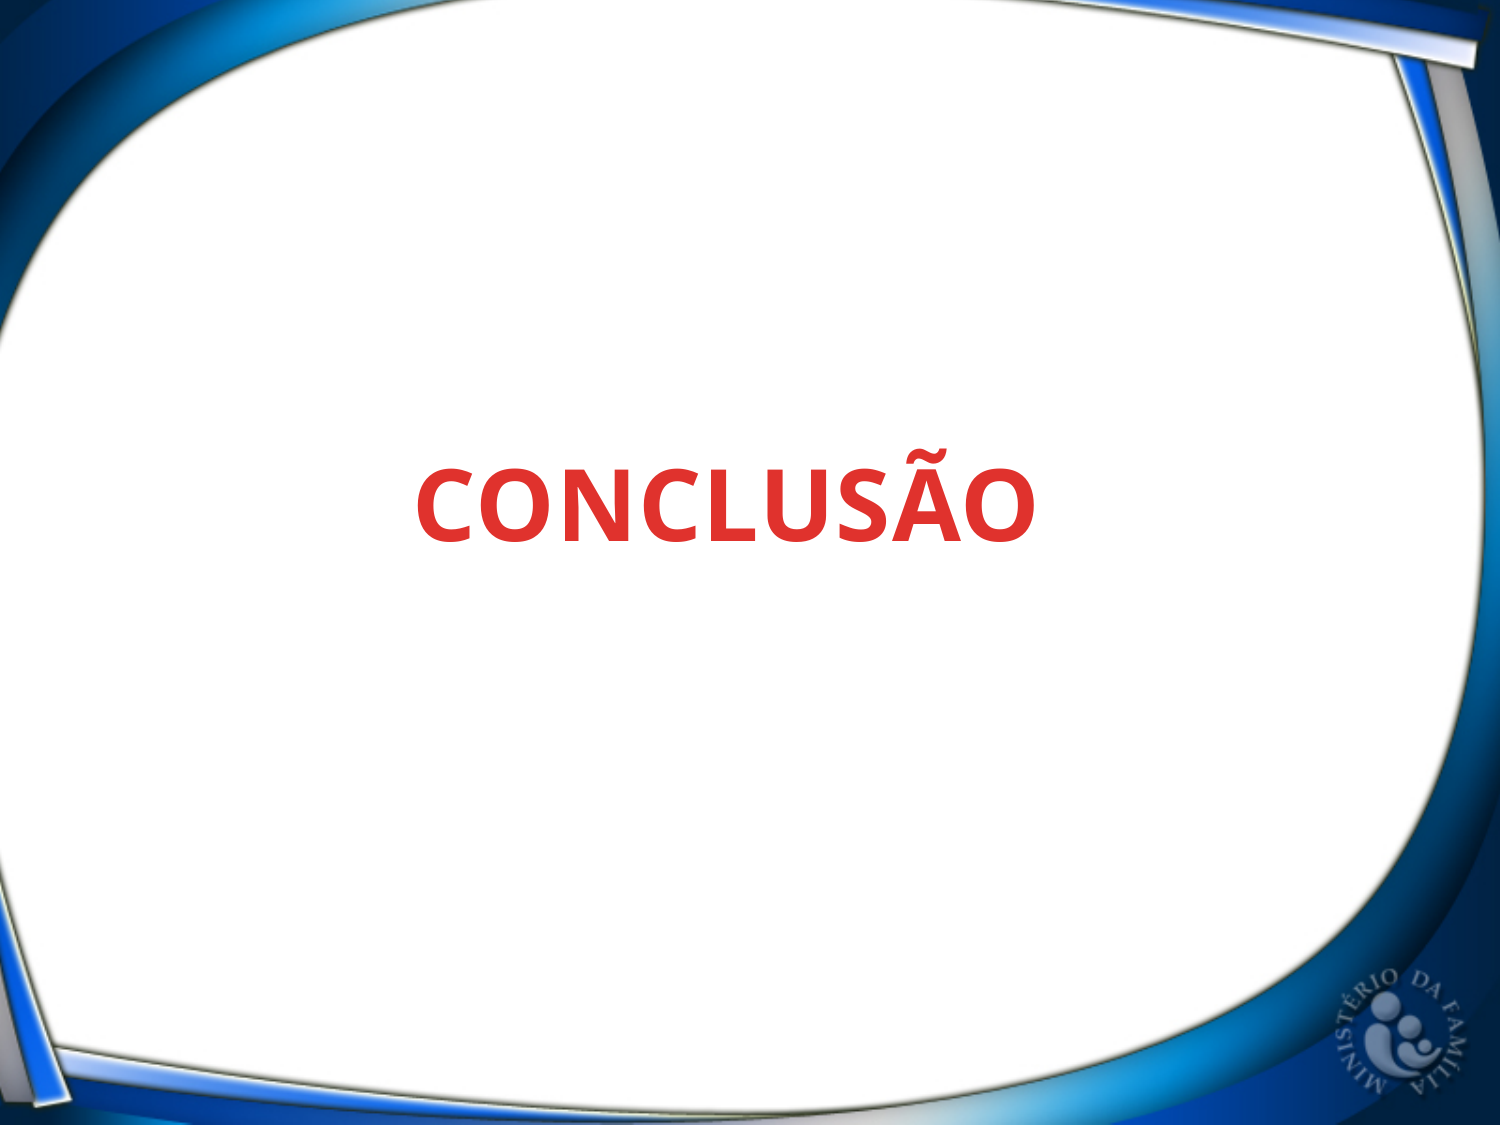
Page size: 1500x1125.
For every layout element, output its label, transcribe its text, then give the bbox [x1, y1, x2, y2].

picture [0, 0, 1500, 1125]
text_box Conclusão [292, 433, 1161, 569]
